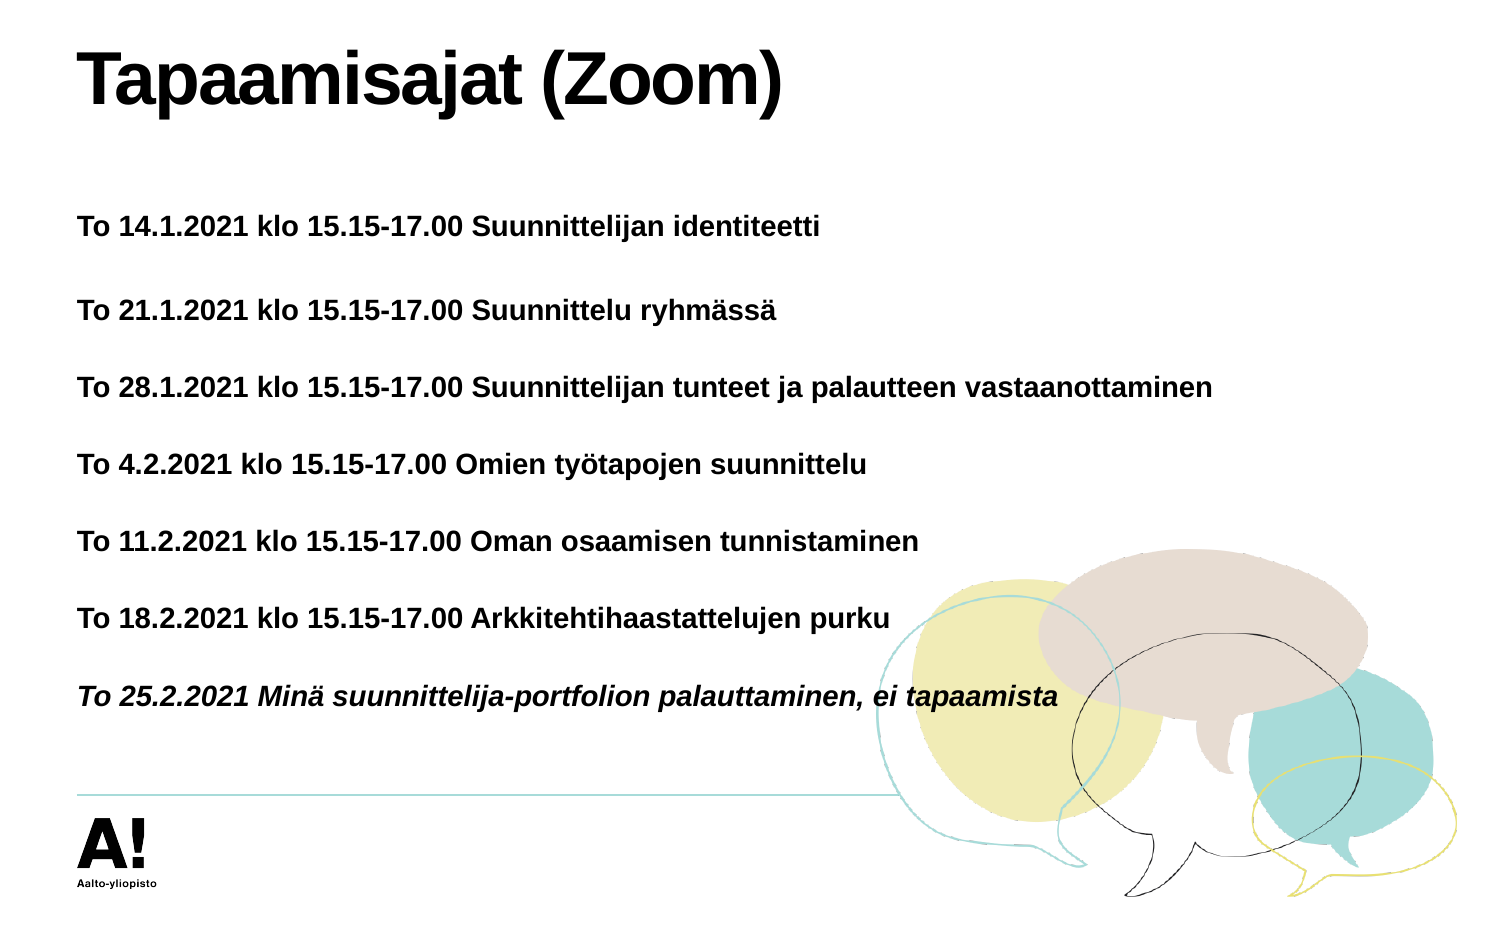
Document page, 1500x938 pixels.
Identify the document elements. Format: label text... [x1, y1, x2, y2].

picture [54, 804, 175, 903]
list To 14.1.2021 klo 15.15-17.00 Suunnittelijan identiteetti To 21.1.2021 klo 15.15-17.00 Suunnittelu ryhmässä To 28.1.2021 klo 15.15-17.00 Suunnittelijan tunteet ja palautteen vastaanottaminen To 4.2.2021 klo 15.15-17.00 Omien työtapojen suunnittelu To 11.2.2021 klo 15.15-17.00 Oman osaamisen tunnistaminen To 18.2.2021 klo 15.15-17.00 Arkkitehtihaastattelujen purku To 25.2.2021 Minä suunnittelija-portfolion palauttaminen, ei tapaamista [76, 206, 1235, 755]
picture [876, 549, 1457, 897]
title Tapaamisajat (Zoom) [76, 42, 1424, 208]
